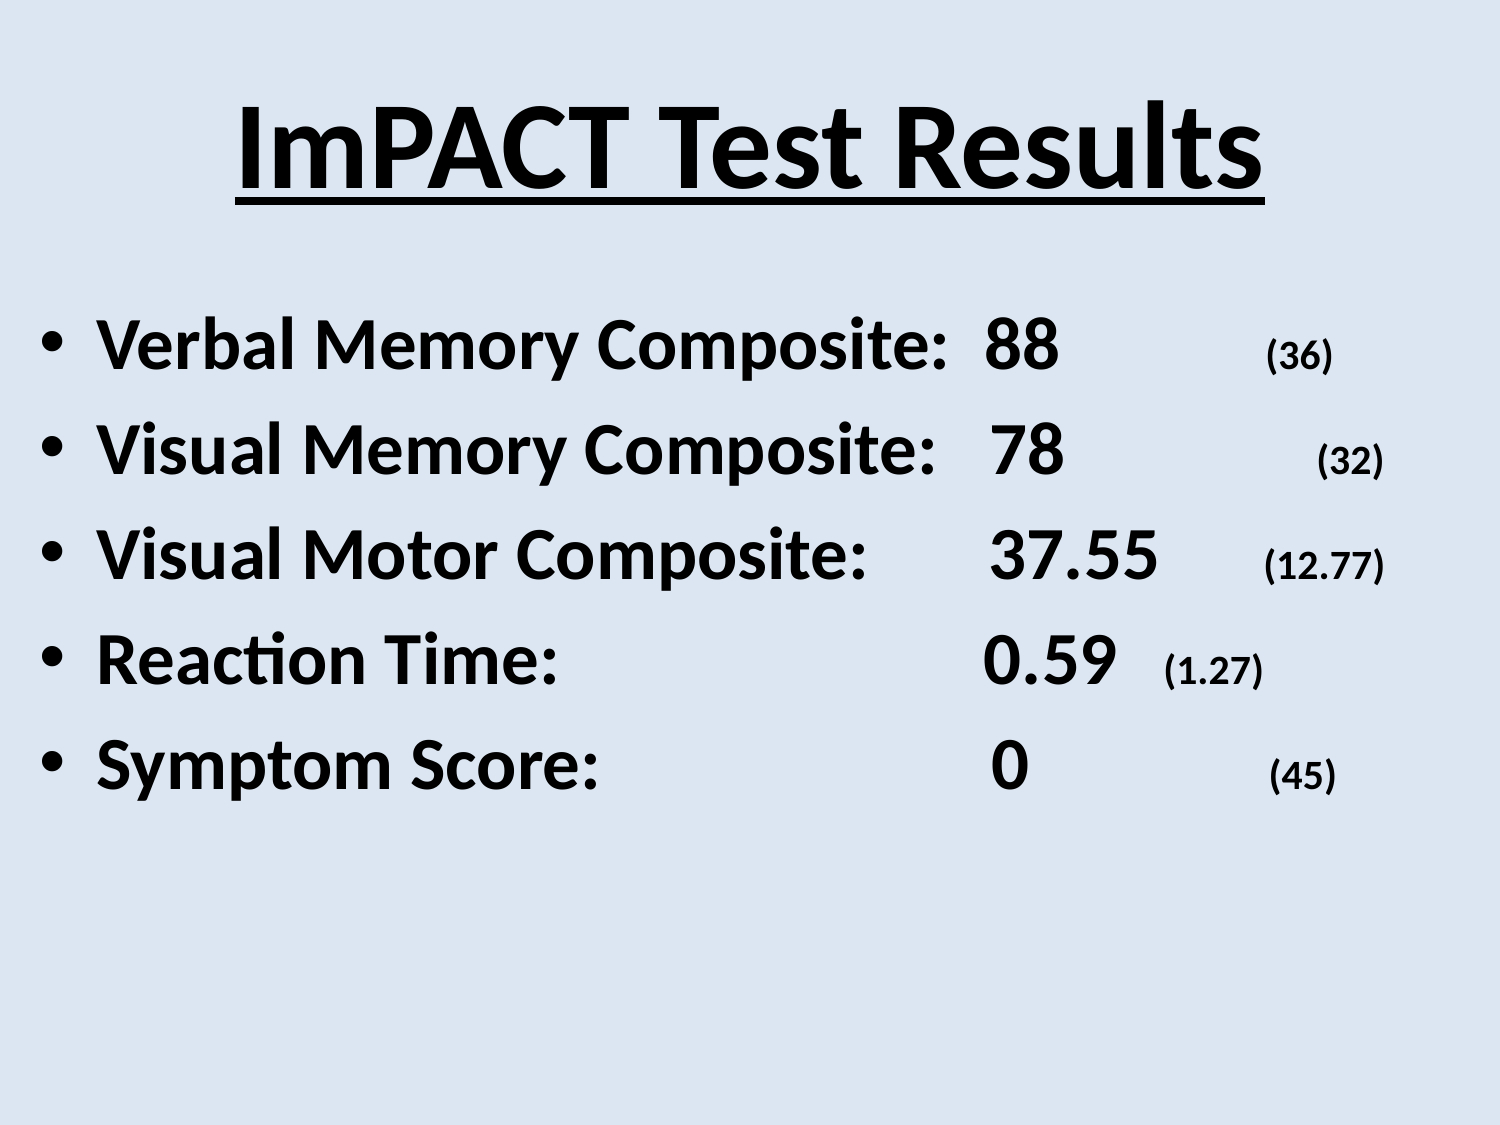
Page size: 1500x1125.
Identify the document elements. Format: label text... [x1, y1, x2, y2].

list Verbal Memory Composite: 88 (36) Visual Memory Composite: 78 (32) Visual Motor Composite: 37.55 (12.77) Reaction Time: 0.59 (1.27) Symptom Score: 0 (45) [24, 287, 1475, 900]
title ImPACT Test Results [75, 45, 1425, 233]
